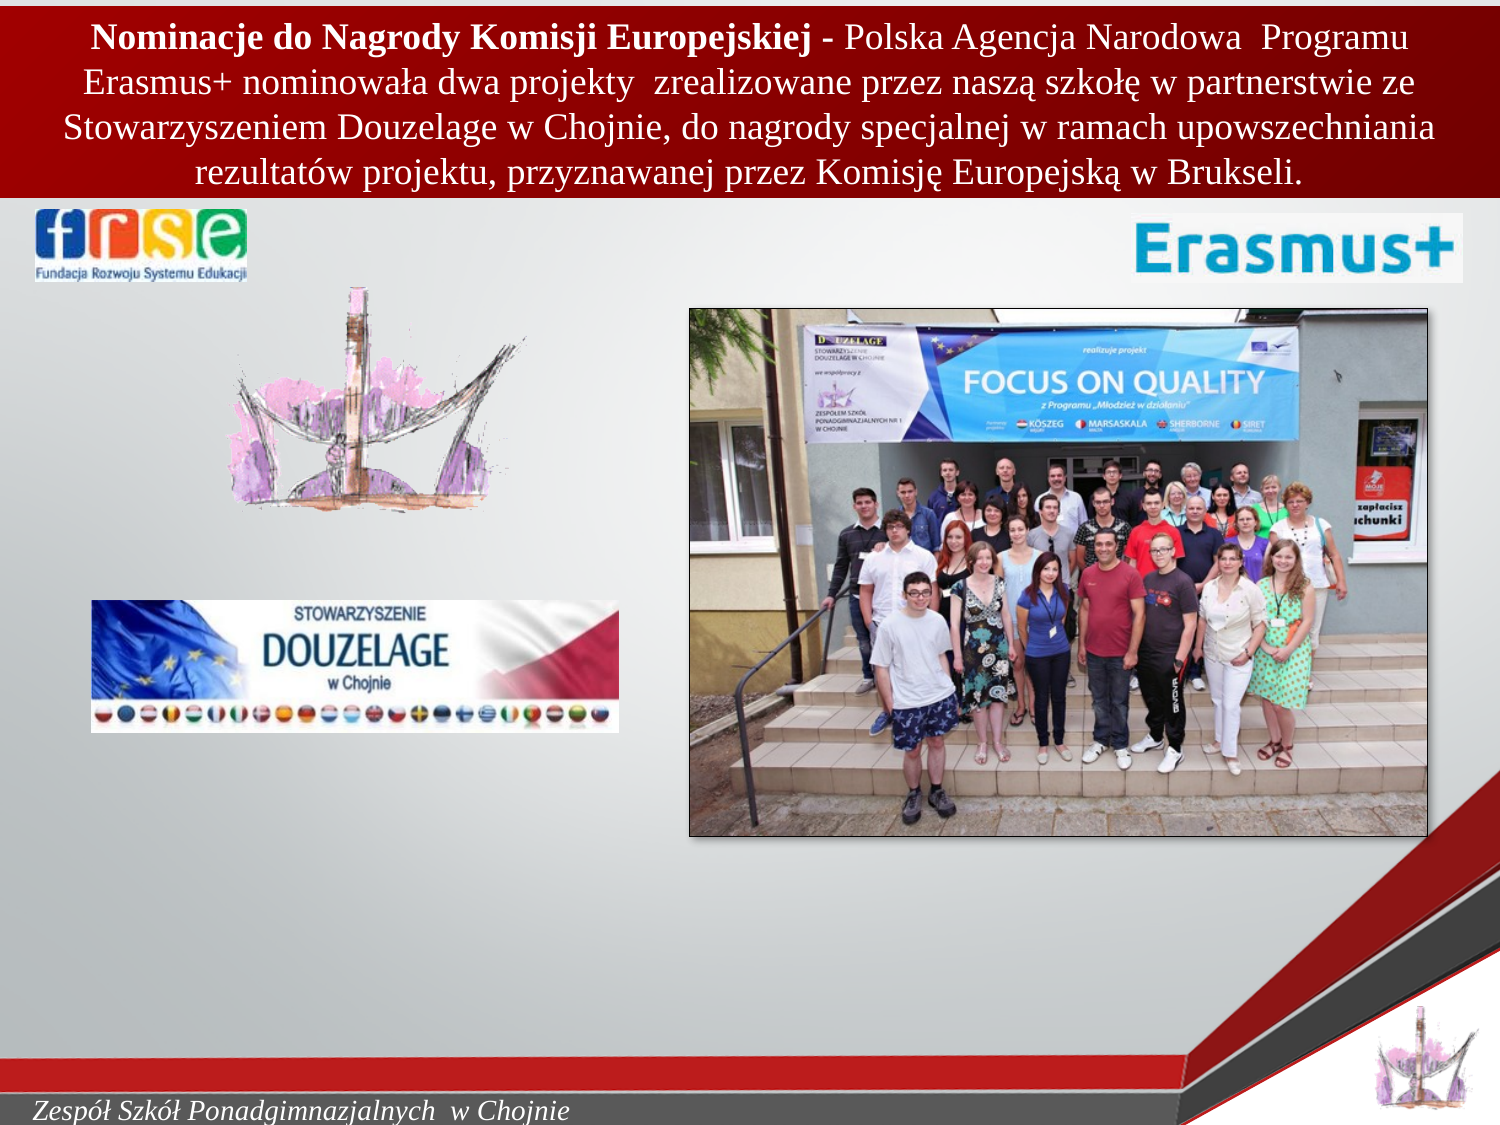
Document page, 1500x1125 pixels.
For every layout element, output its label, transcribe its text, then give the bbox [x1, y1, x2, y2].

picture [268, 1107, 275, 1118]
picture [0, 209, 1500, 1125]
text_box Nominacje do Nagrody Komisji Europejskiej - Polska Agencja Narodowa Programu Erasmus+ nominowała dwa projekty zrealizowane przez naszą szkołę w partnerstwie ze Stowarzyszeniem Douzelage w Chojnie, do nagrody specjalnej w ramach upowszechniania rezultatów projektu, przyznawanej przez Komisję Europejską w Brukseli. [0, 6, 1500, 198]
